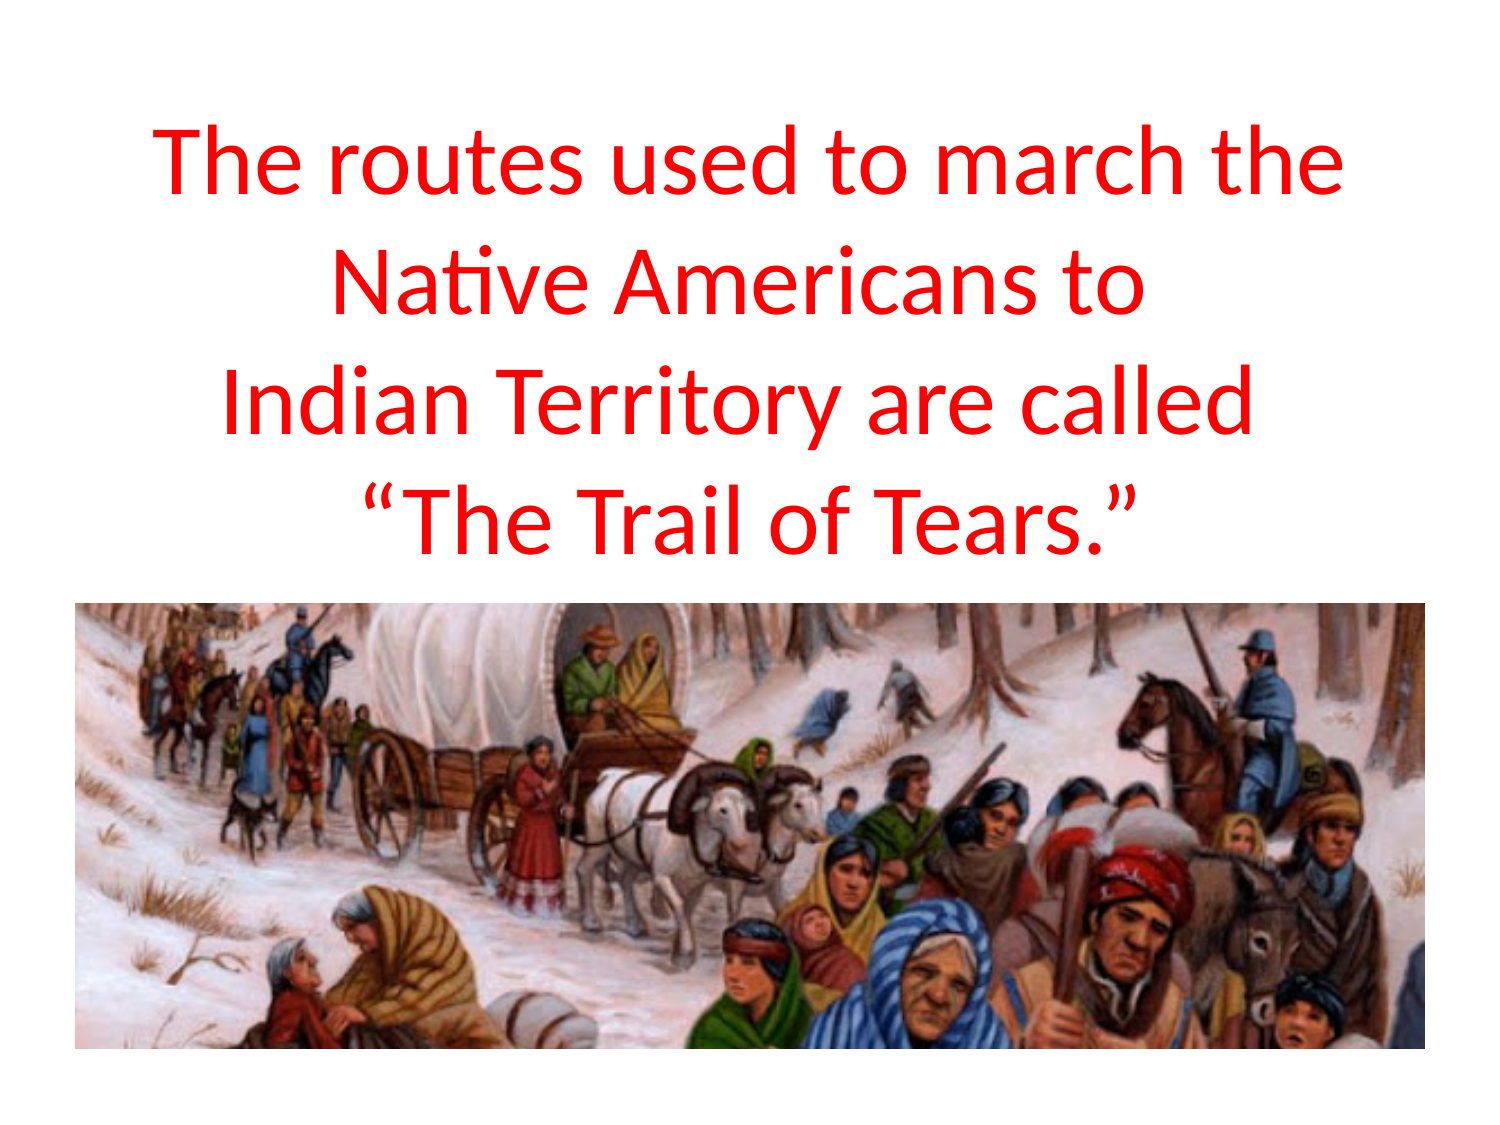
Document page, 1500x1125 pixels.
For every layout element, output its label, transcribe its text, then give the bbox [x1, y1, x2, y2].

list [74, 603, 1426, 1049]
title The routes used to march the Native Americans to Indian Territory are called “The Trail of Tears.” [75, 45, 1425, 603]
